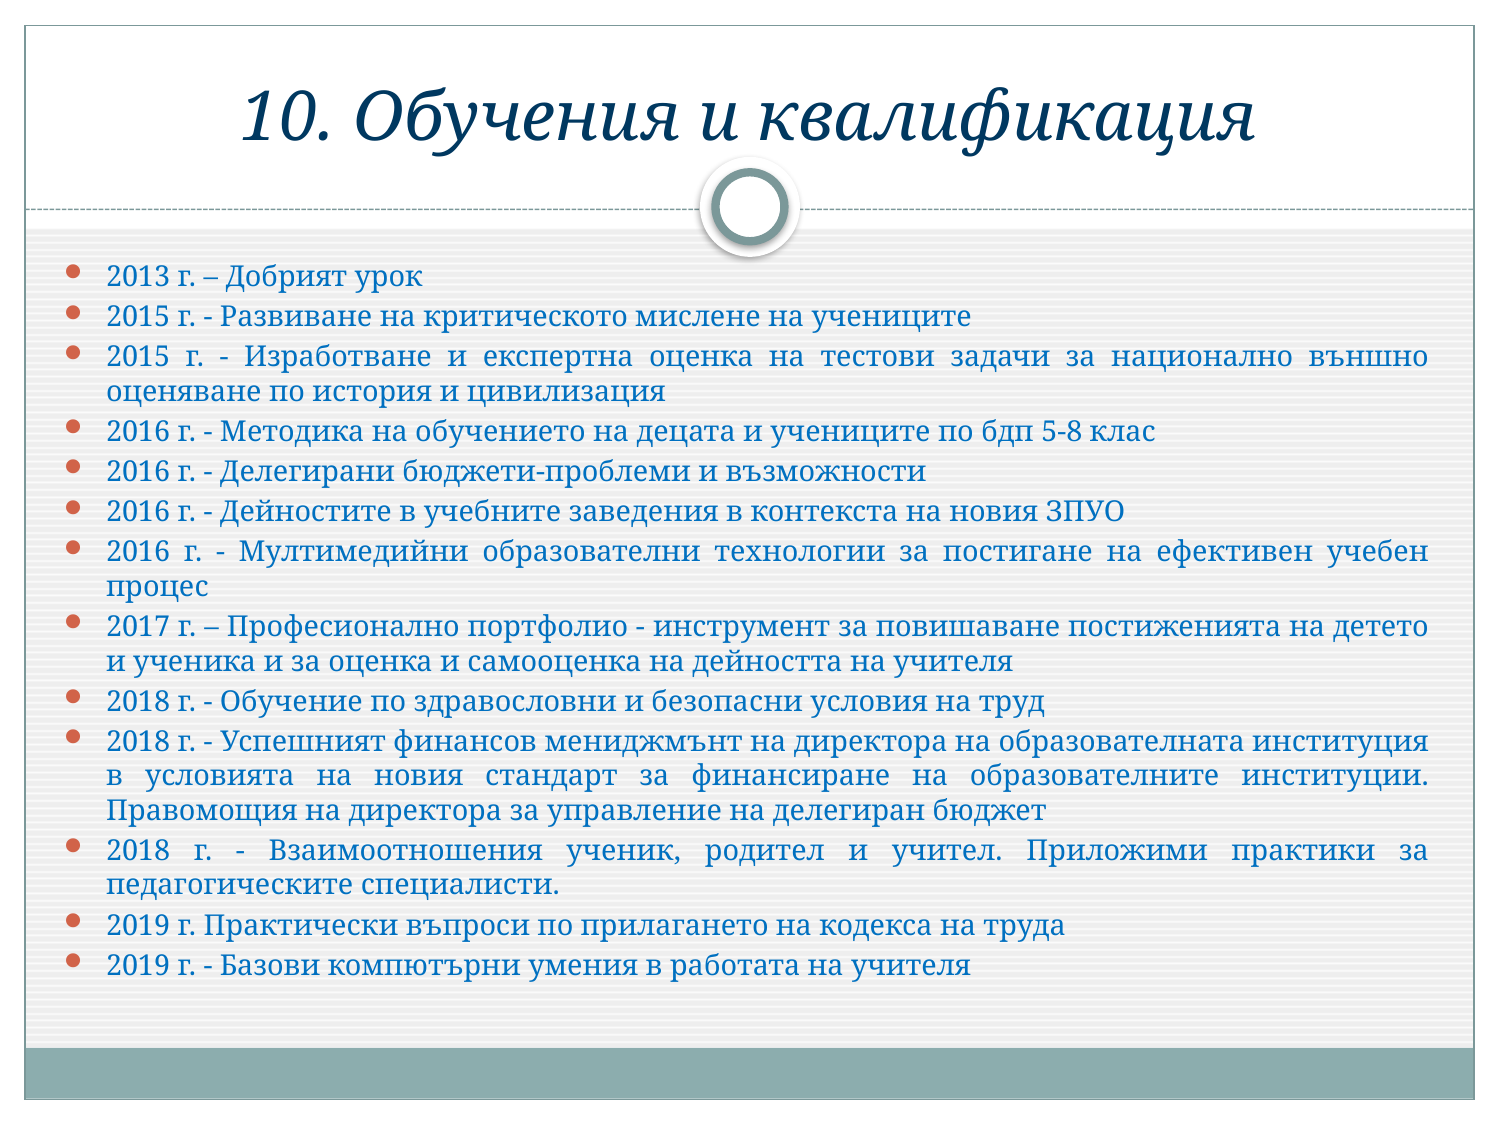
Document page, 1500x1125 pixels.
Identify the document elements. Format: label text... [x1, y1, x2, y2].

title 10. Обучения и квалификация [49, 37, 1450, 162]
list 2013 г. – Добрият урок 2015 г. - Развиване на критическото мислене на учениците 2015 г. - Изработване и експертна оценка на тестови задачи за национално външно оценяване по история и цивилизация 2016 г. - Методика на обучението на децата и учениците по бдп 5-8 клас 2016 г. - Делегирани бюджети-проблеми и възможности 2016 г. - Дейностите в учебните заведения в контекста на новия ЗПУО 2016 г. - Мултимедийни образователни технологии за постигане на ефективен учебен процес 2017 г. – Професионално портфолио - инструмент за повишаване постиженията на детето и ученика и за оценка и самооценка на дейността на учителя 2018 г. - Обучение по здравословни и безопасни условия на труд 2018 г. - Успешният финансов мениджмънт на директора на образователната институция в условията на новия стандарт за финансиране на образователните институции. Правомощия на директора за управление на делегиран бюджет 2018 г. - Взаимоотношения ученик, родител и учител. Приложими практики за педагогическите специалисти. 2019 г. Практически въпроси по прилагането на кодекса на труда 2019 г. - Базови компютърни умения в работата на учителя [49, 250, 1445, 1001]
